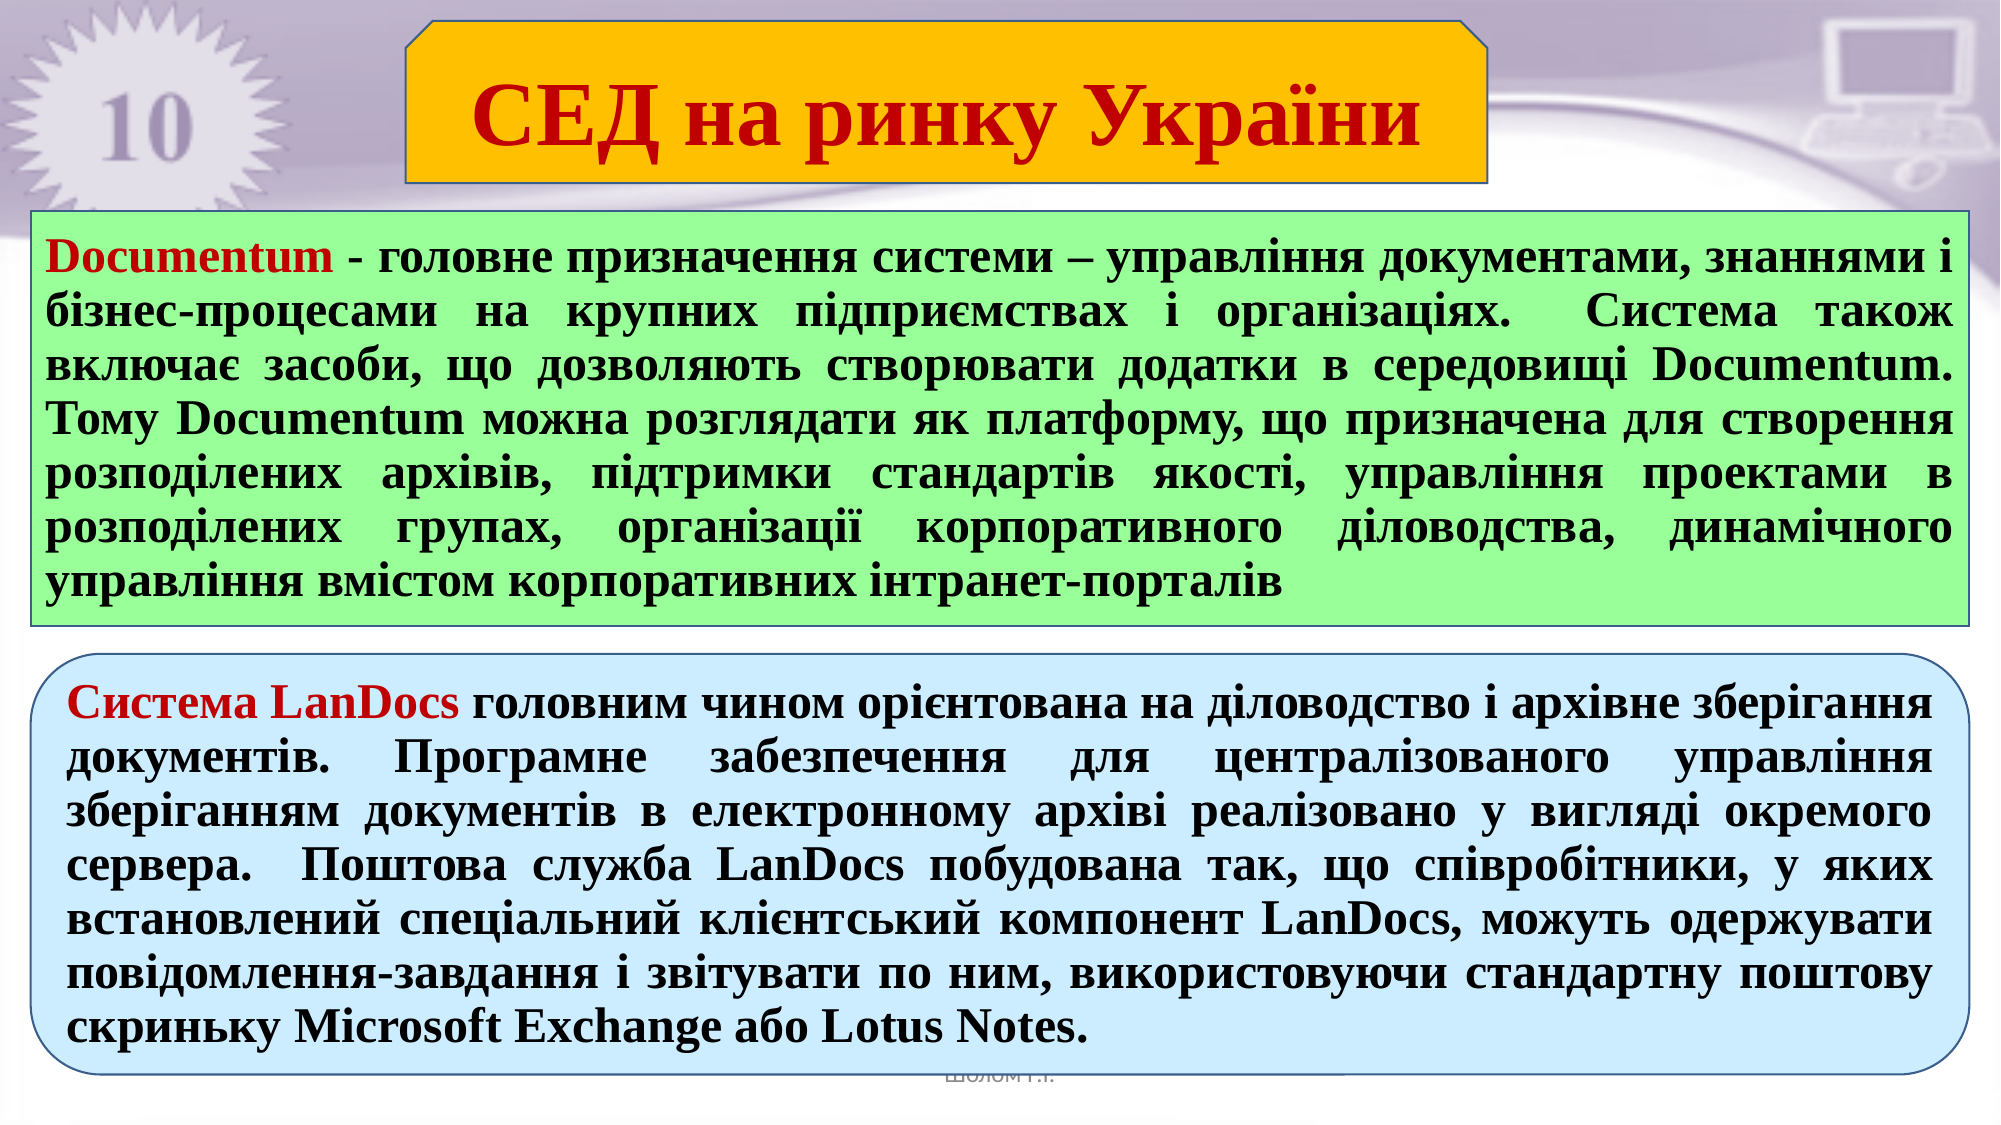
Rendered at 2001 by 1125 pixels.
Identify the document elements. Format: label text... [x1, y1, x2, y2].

footer Шолом Г.І. [662, 1076, 1338, 1103]
text_box СЕД на ринку України [404, 19, 1489, 185]
text_box Система LanDocs головним чином орієнтована на діловодство і архівне зберігання документів. Програмне забезпечення для централізованого управління зберіганням документів в електронному архіві реалізовано у вигляді окремого сервера. Поштова служба LanDocs побудована так, що співробітники, у яких встановлений спеціальний клієнтський компонент LanDocs, можуть одержувати повідомлення-завдання і звітувати по ним, використовуючи стандартну поштову скриньку Microsoft Exchange або Lotus Notes. [29, 652, 1971, 1076]
title Documentum - головне призначення системи – управління документами, знаннями і бізнес-процесами на крупних підприємствах і організаціях. Система також включає засоби, що дозволяють створювати додатки в середовищі Documentum. Тому Documentum можна розглядати як платформу, що призначена для створення розподілених архівів, підтримки стандартів якості, управління проектами в розподілених групах, організації корпоративного діловодства, динамічного управління вмістом корпоративних інтранет-порталів [30, 210, 1970, 627]
